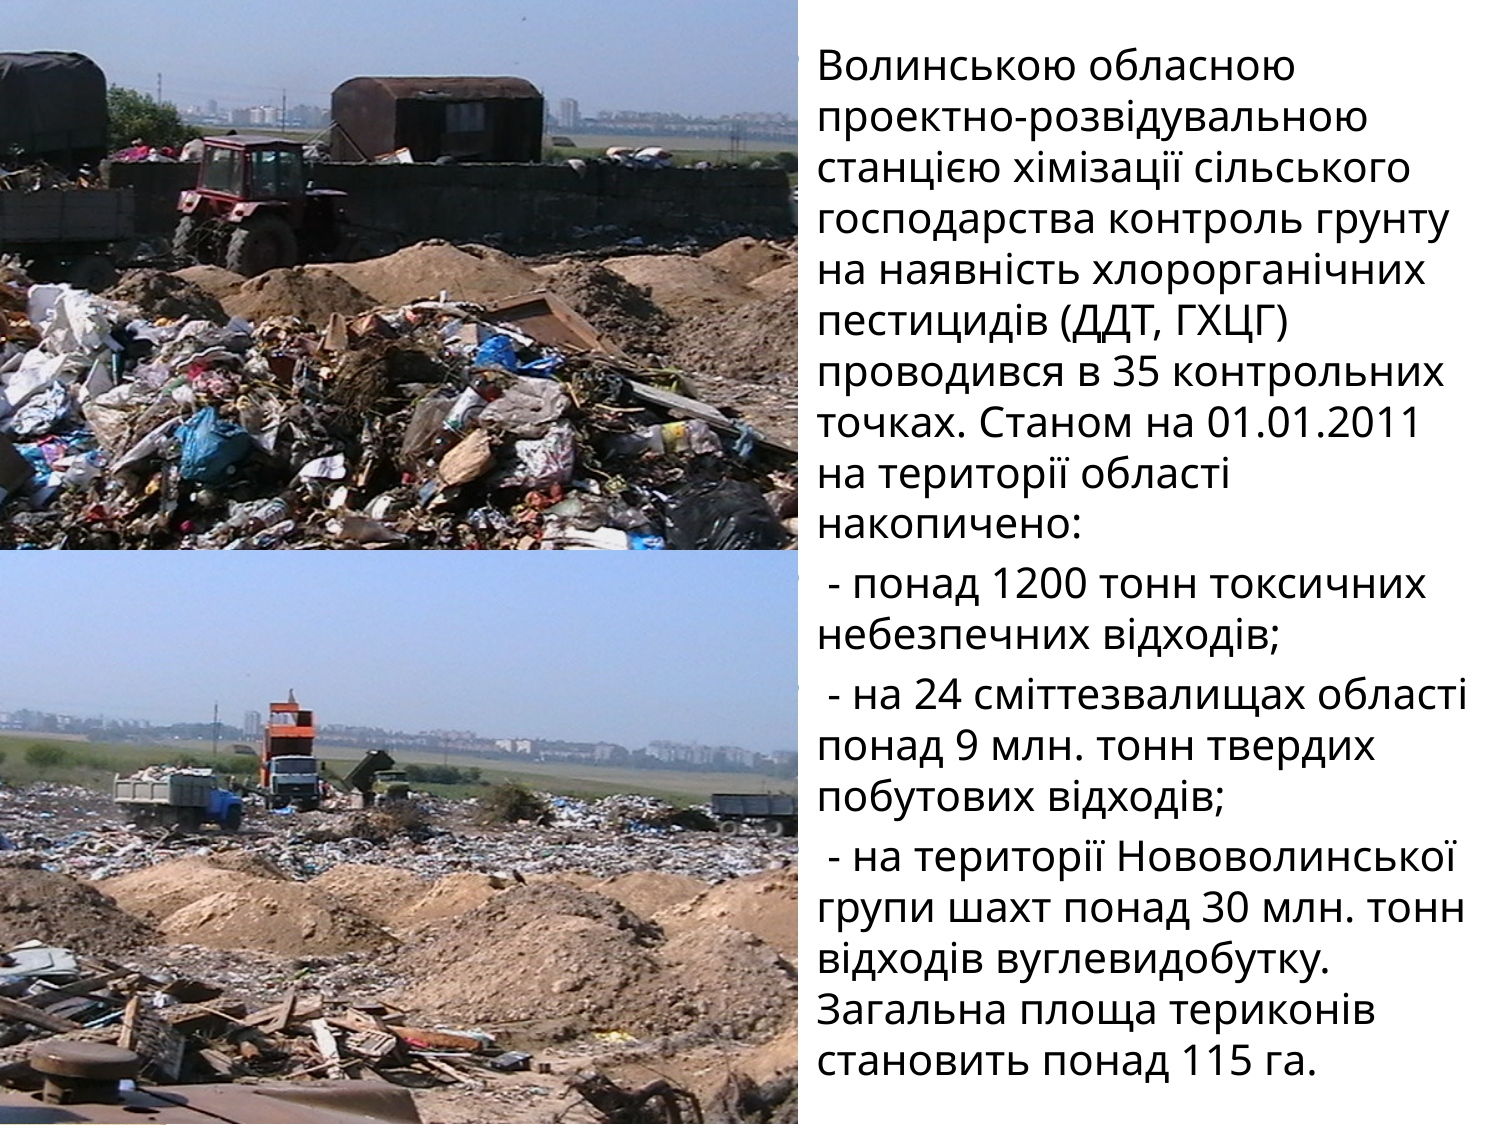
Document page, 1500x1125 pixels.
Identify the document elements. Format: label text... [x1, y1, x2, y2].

picture [0, 0, 798, 1124]
list Волинською обласною проектно-розвідувальною станцією хімізації сільського господарства контроль грунту на наявність хлорорганічних пестицидів (ДДТ, ГХЦГ) проводився в 35 контрольних точках. Станом на 01.01.2011 на території області накопичено: - понад 1200 тонн токсичних небезпечних відходів; - на 24 сміттезвалищах області понад 9 млн. тонн твердих побутових відходів; - на території Нововолинської групи шахт понад 30 млн. тонн відходів вуглевидобутку. Загальна площа териконів становить понад 115 га. [805, 30, 1500, 1106]
